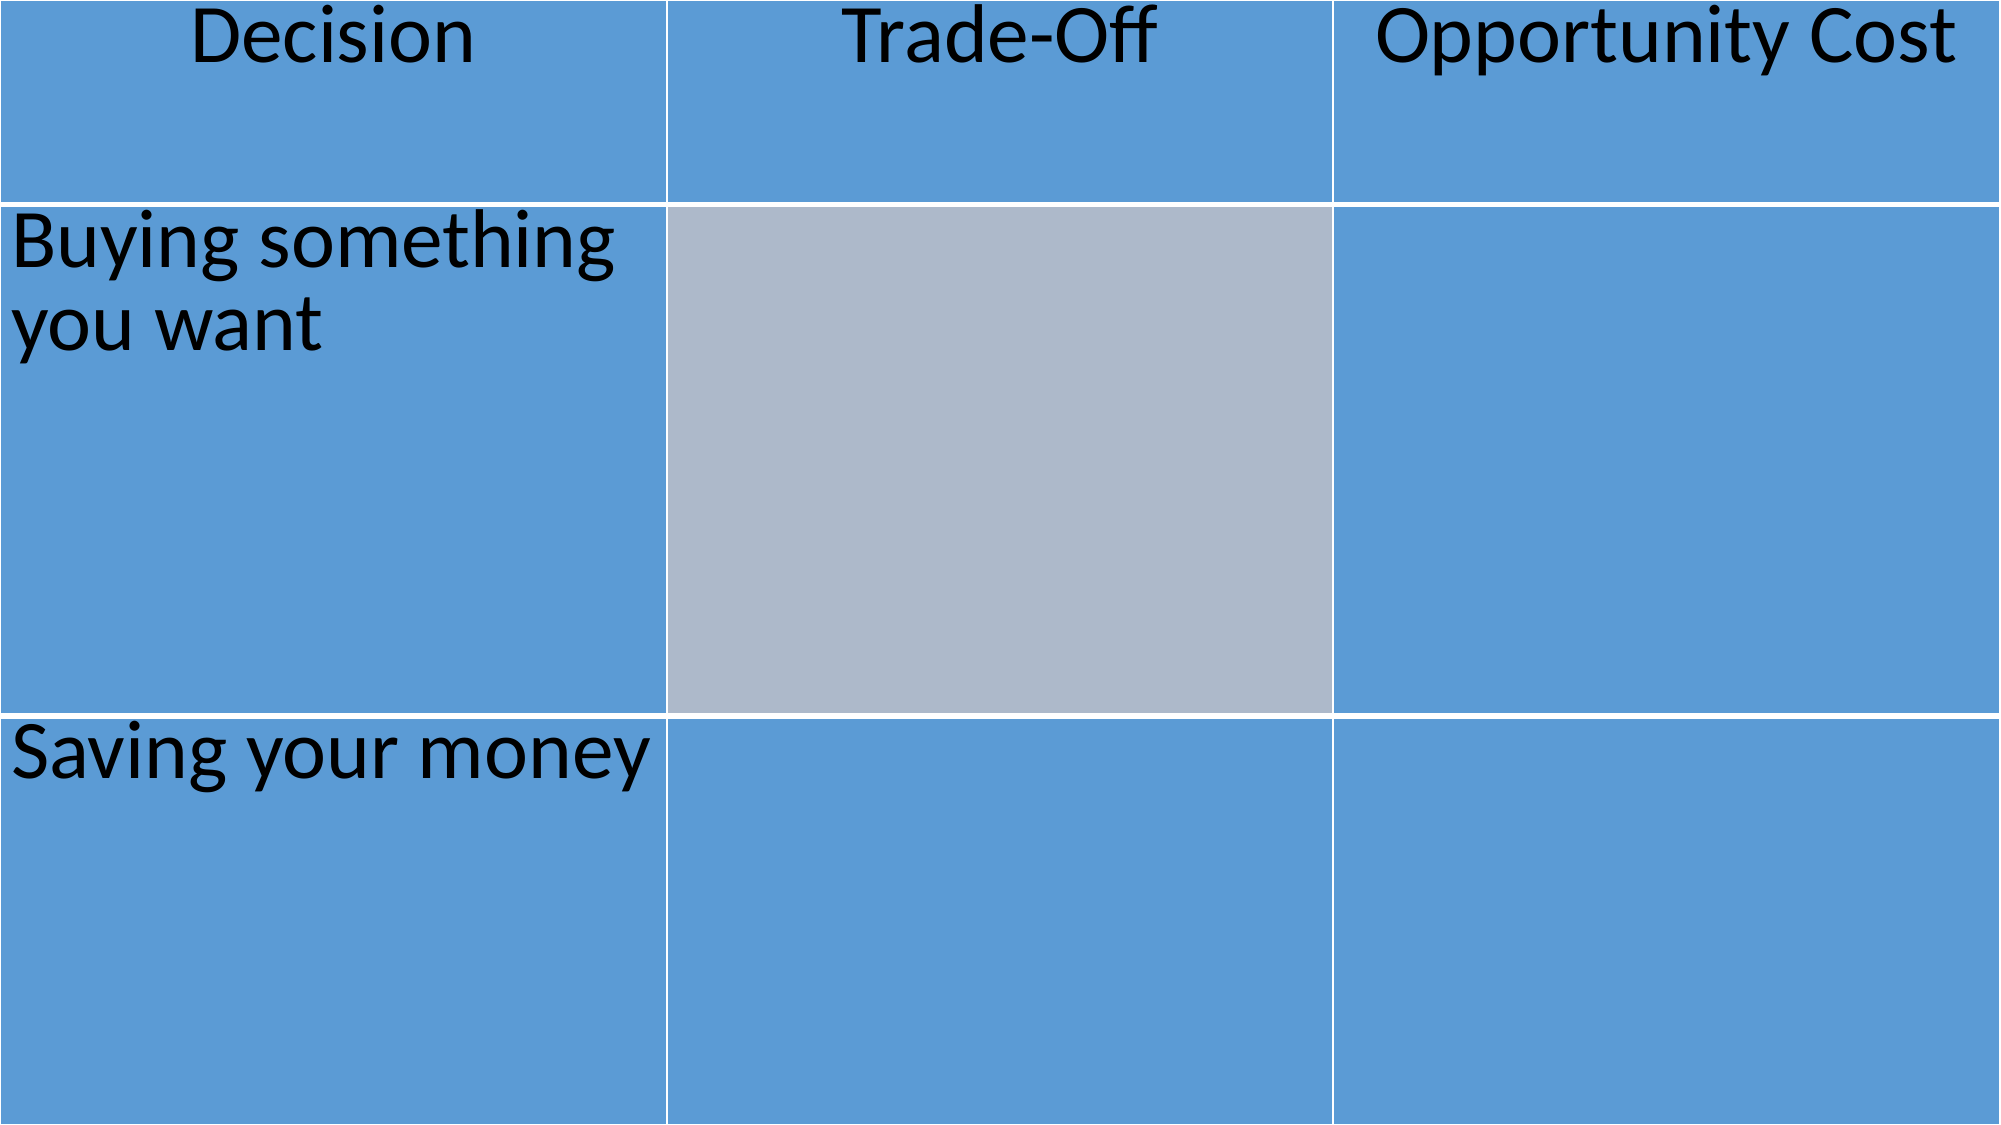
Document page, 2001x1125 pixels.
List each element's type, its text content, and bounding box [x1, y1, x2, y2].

table_header Decision [1, 1, 666, 202]
table_cell [1334, 719, 1999, 1124]
table_cell [668, 719, 1332, 1124]
table_header Trade-Off [668, 1, 1332, 202]
table_cell [668, 207, 1332, 713]
table_cell Buying something you want [1, 207, 666, 713]
table_header Opportunity Cost [1334, 1, 1999, 202]
table_cell [1334, 207, 1999, 713]
table_cell Saving your money [1, 719, 666, 1124]
